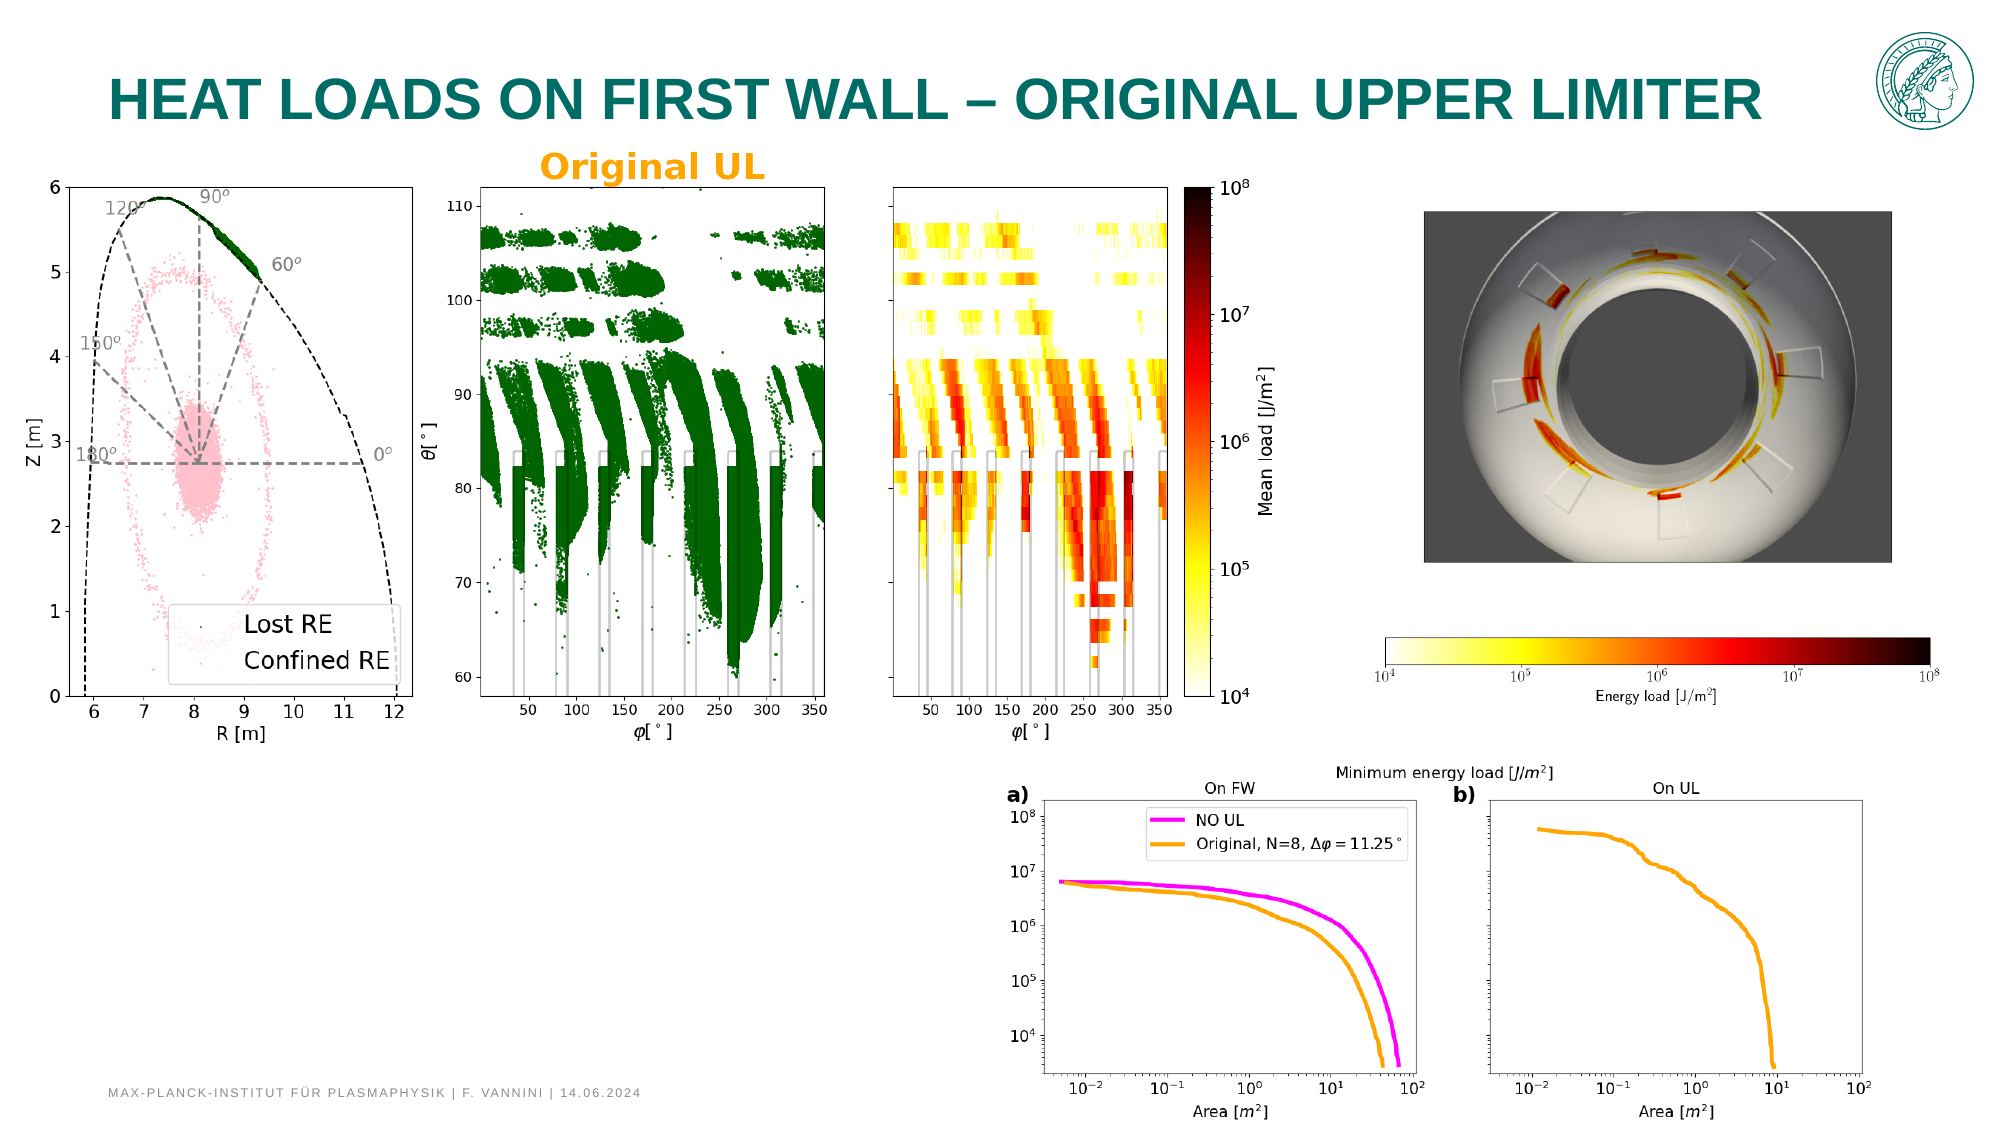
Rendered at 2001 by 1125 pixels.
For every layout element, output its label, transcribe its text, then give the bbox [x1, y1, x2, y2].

picture [4, 133, 2000, 1125]
footer Max-Planck-Institut für Plasmaphysik | F. Vannini | 14.06.2024 [108, 1076, 999, 1100]
title heat loads on first wall – Original Upper limiter [108, 72, 1867, 150]
